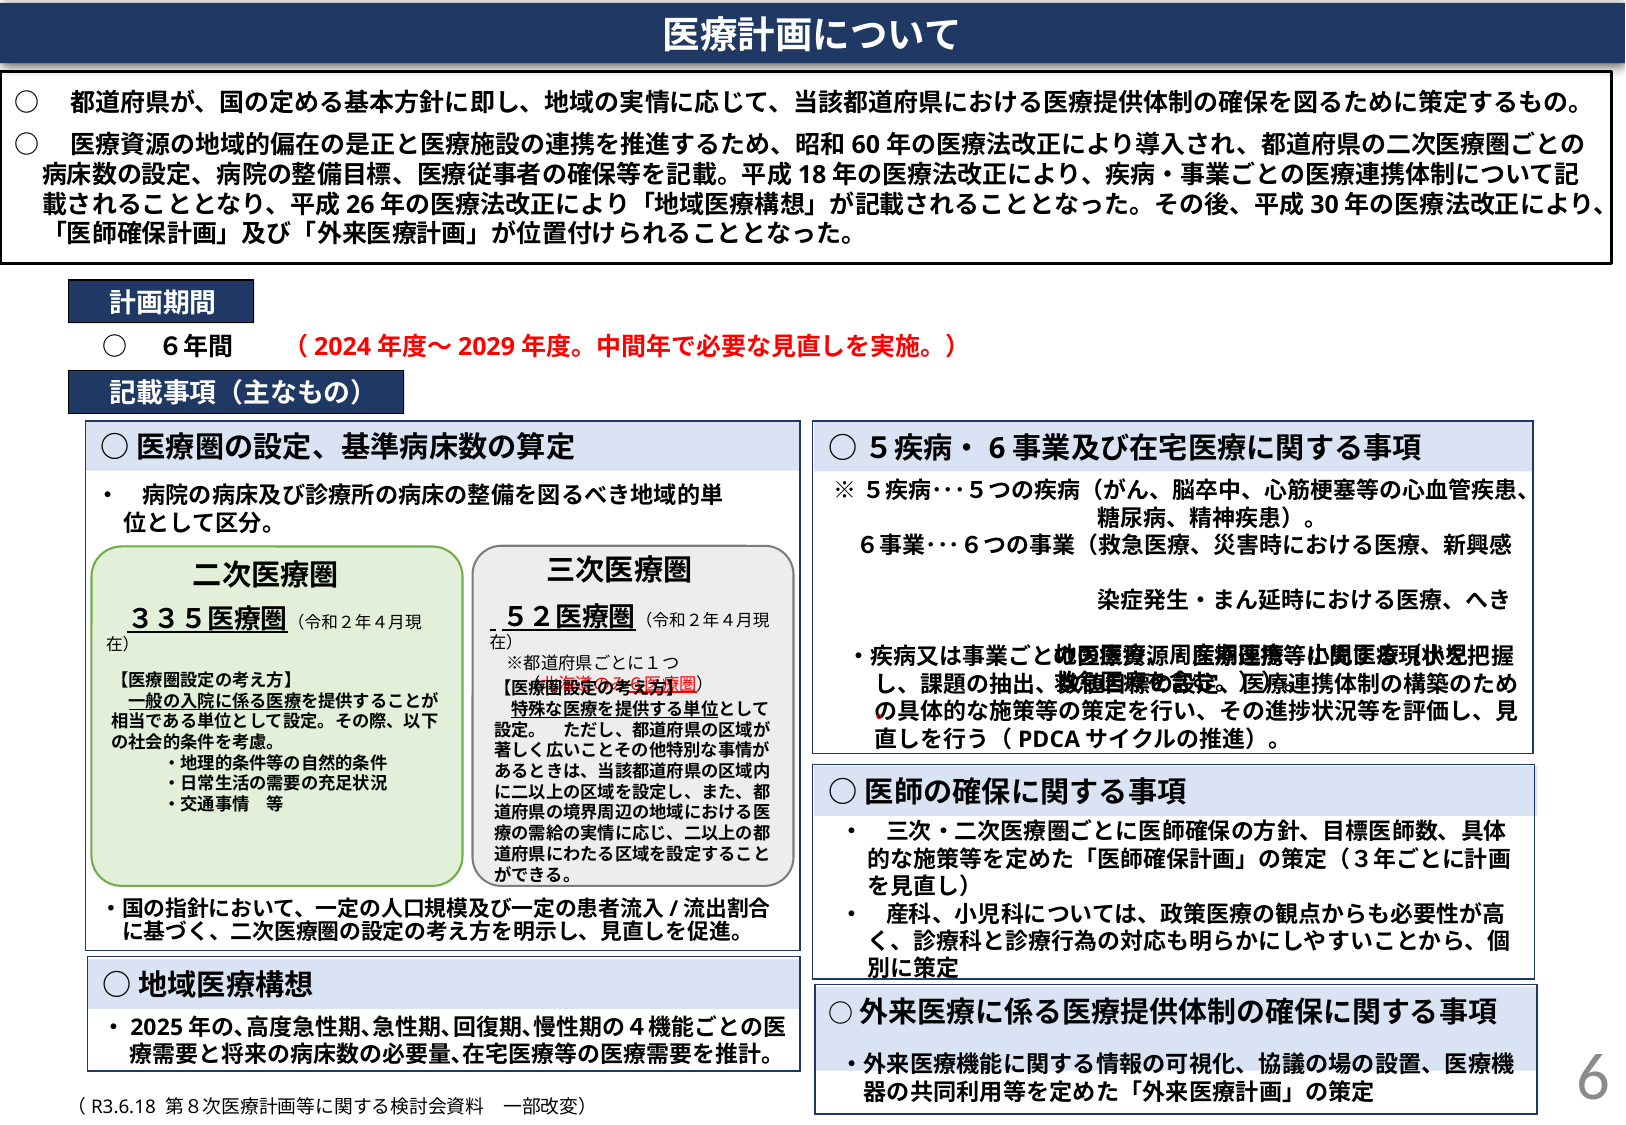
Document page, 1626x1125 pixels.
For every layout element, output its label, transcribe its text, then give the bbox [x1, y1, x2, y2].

text_box [814, 984, 1538, 1115]
text_box [811, 420, 1534, 755]
text_box ○ ６年間 （2024年度～2029年度。中間年で必要な見直しを実施。） [87, 322, 1406, 368]
text_box 【医療圏設定の考え方】 特殊な医療を提供する単位として設定。 ただし、都道府県の区域が著しく広いことその他特別な事情があるときは、当該都道府県の区域内に二以上の区域を設定し、また、都道府県の境界周辺の地域における医療の需給の実情に応じ、二以上の都道府県にわたる区域を設定することができる。 [479, 669, 794, 892]
text_box [457, 557, 464, 594]
text_box 二次医療圏 [75, 549, 457, 599]
text_box 医療計画について [0, 3, 1625, 64]
text_box ・ 三次・二次医療圏ごとに医師確保の方針、目標医師数、具体的な施策等を定めた「医師確保計画」の策定（３年ごとに計画を見直し） ・ 産科、小児科については、政策医療の観点からも必要性が高く、診療科と診療行為の対応も明らかにしやすいことから、個別に策定 [825, 980, 1534, 984]
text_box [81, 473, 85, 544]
slide_number 5 [1259, 1042, 1625, 1103]
text_box 記載事項（主なもの） [67, 370, 405, 414]
text_box 三次医療圏 [499, 543, 740, 594]
text_box [811, 763, 1536, 980]
text_box ５２医療圏（令和２年４月現在） ※都道府県ごとに１つ （北海道のみ６医療圏） [474, 592, 816, 701]
text_box [107, 545, 447, 549]
text_box [471, 544, 499, 877]
text_box 計画期間 [67, 279, 255, 324]
text_box ・疾病又は事業ごとの医療資源・医療連携等に関する現状を把握し、課題の抽出、数値目標の設定、医療連携体制の構築のための具体的な施策等の策定を行い、その進捗状況等を評価し、見直しを行う（PDCAサイクルの推進）。 [832, 634, 1541, 760]
text_box ３３５医療圏（令和２年４月現在） [91, 594, 470, 662]
text_box ・2025年の､高度急性期､急性期､回復期､慢性期の４機能ごとの医療需要と将来の病床数の必要量､在宅医療等の医療需要を推計。 [87, 1005, 805, 1075]
text_box [85, 420, 801, 951]
text_box [86, 955, 801, 1072]
text_box ・外来医療機能に関する情報の可視化、協議の場の設置、医療機 器の共同利用等を定めた「外来医療計画」の策定 [825, 1042, 1534, 1113]
text_box [740, 544, 795, 592]
text_box ○ 都道府県が、国の定める基本方針に即し、地域の実情に応じて、当該都道府県における医療提供体制の確保を図るために策定するもの。 ○ 医療資源の地域的偏在の是正と医療施設の連携を推進するため、昭和60年の医療法改正により導入され、都道府県の二次医療圏ごとの病床数の設定、病院の整備目標、医療従事者の確保等を記載。平成18年の医療法改正により、疾病・事業ごとの医療連携体制について記載されることとなり、平成26年の医療法改正により「地域医療構想」が記載されることとなった。その後、平成30年の医療法改正により、「医師確保計画」及び「外来医療計画」が位置付けられることとなった。 [0, 76, 1612, 264]
text_box [90, 599, 464, 887]
text_box 【医療圏設定の考え方】 一般の入院に係る医療を提供することが相当である単位として設定。その際、以下の社会的条件を考慮。 ・地理的条件等の自然的条件 ・日常生活の需要の充足状況 ・交通事情 等 [96, 662, 463, 822]
text_box （R3.6.18 第８次医療計画等に関する検討会資料 一部改変） [52, 1087, 633, 1125]
text_box ※５疾病･･･５つの疾病（がん、脳卒中、心筋梗塞等の心血管疾患、 糖尿病、精神疾患）。 ６事業･･･６つの事業（救急医療、災害時における医療、新興感 染症発生・まん延時における医療、へき 地の医療、周産期医療、小児医療（小児 救急医療を含む。））。 。 [819, 468, 1534, 731]
